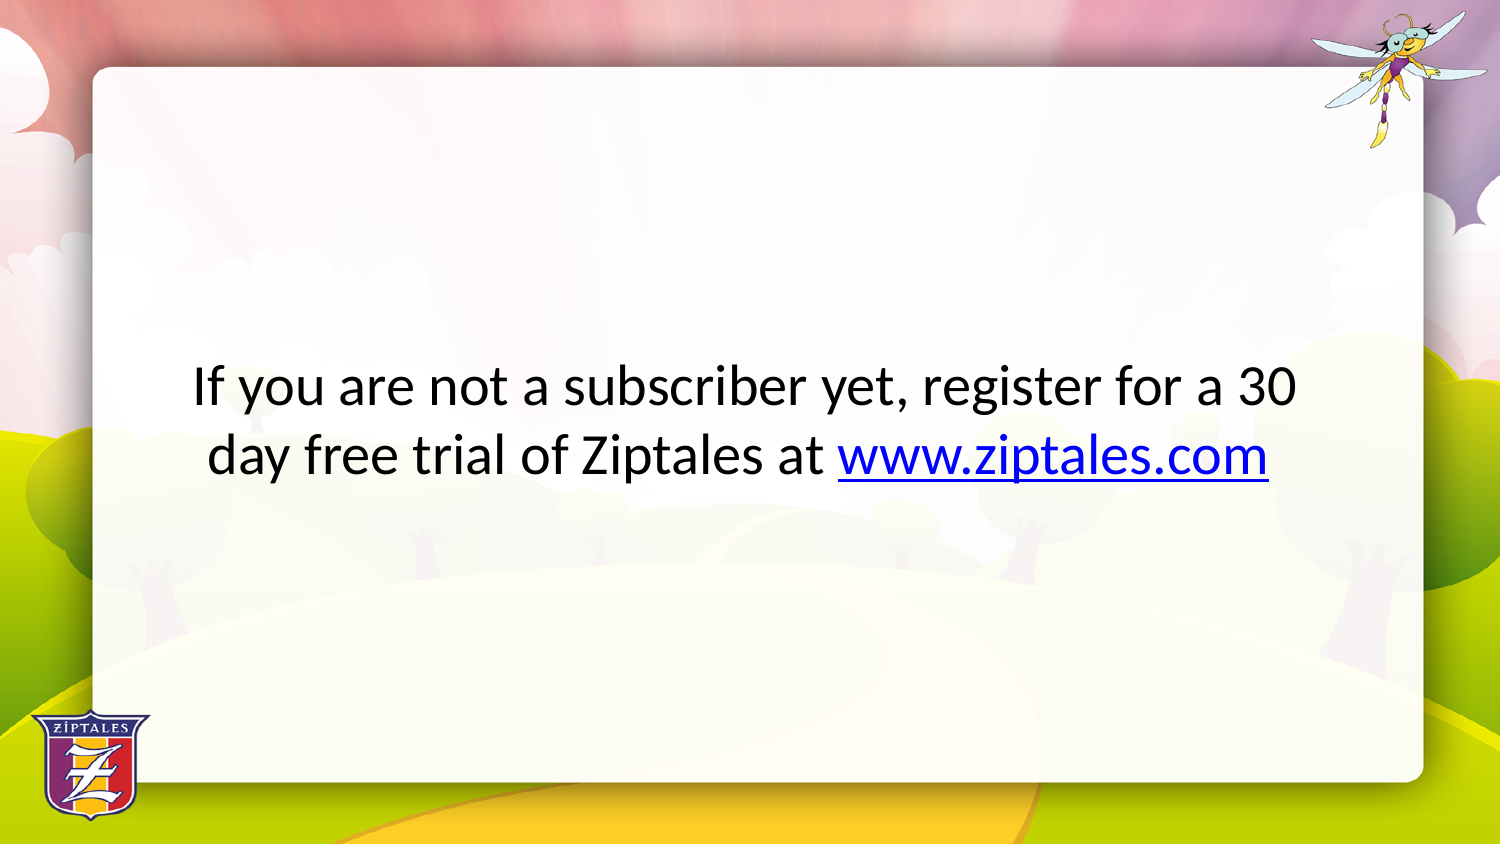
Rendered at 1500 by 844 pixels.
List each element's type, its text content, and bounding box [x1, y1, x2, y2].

picture [0, 0, 1500, 844]
list If you are not a subscriber yet, register for a 30 day free trial of Ziptales at www.ziptales.com [159, 339, 1331, 659]
